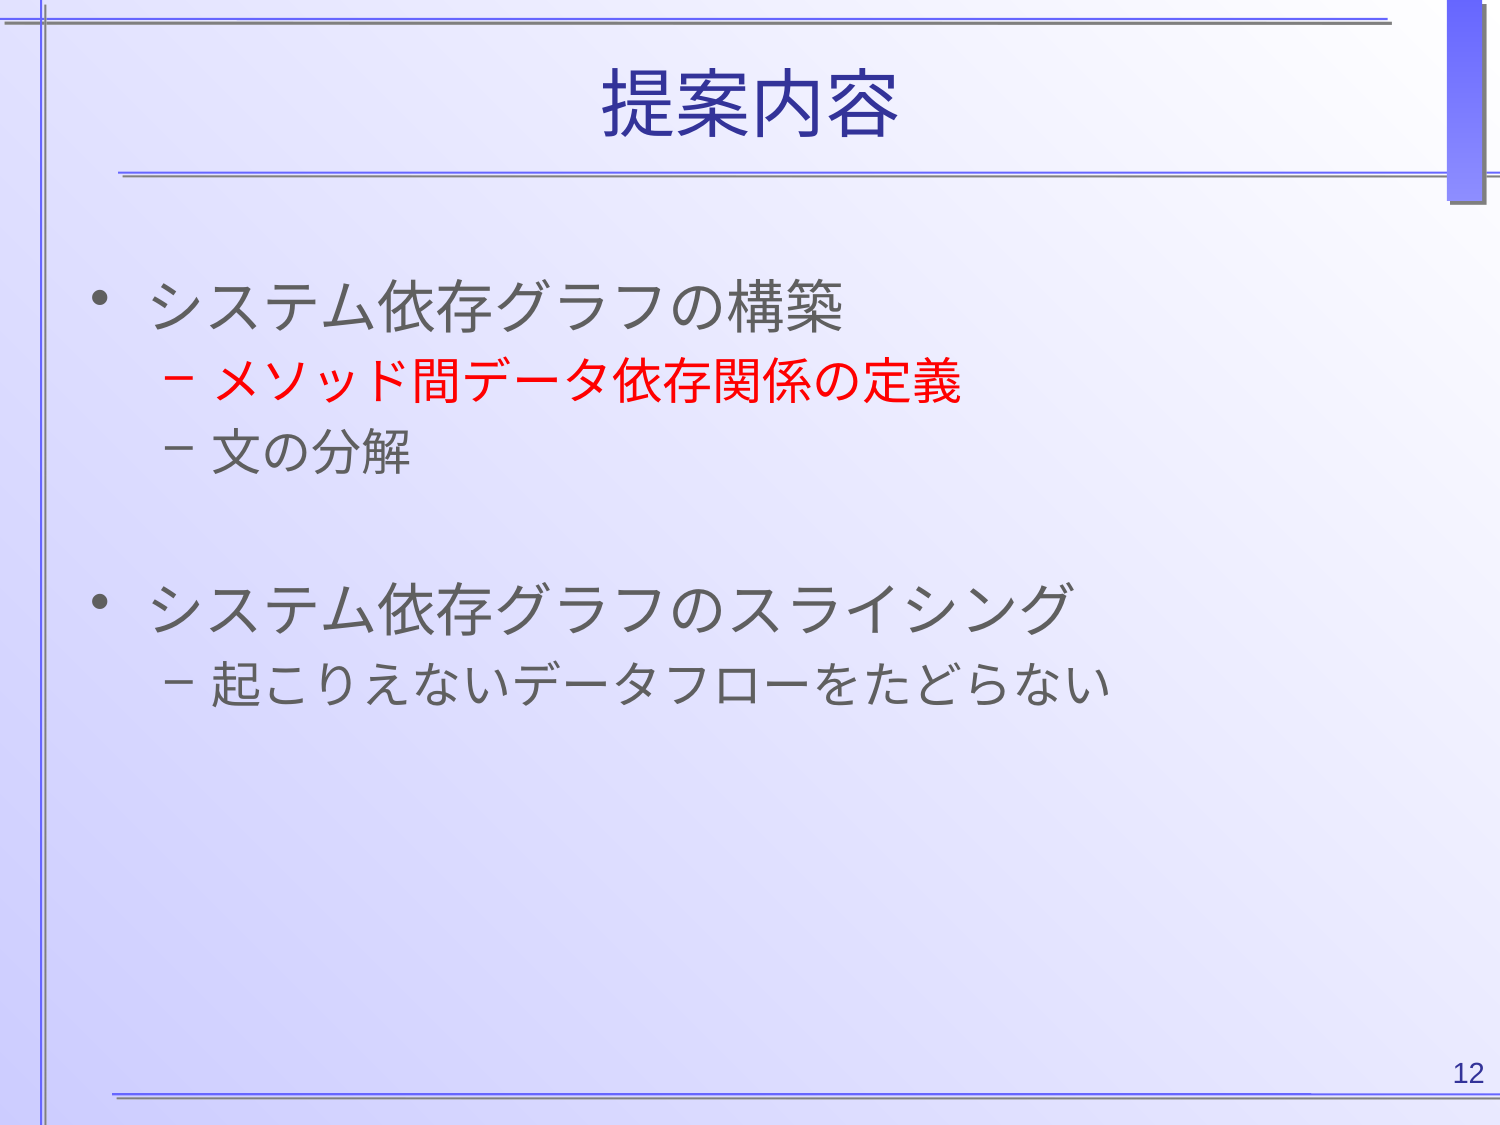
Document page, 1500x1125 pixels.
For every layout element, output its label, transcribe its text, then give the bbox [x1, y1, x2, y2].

slide_number 12 [1149, 1046, 1500, 1125]
list システム依存グラフの構築 メソッド間データ依存関係の定義 文の分解 システム依存グラフのスライシング 起こりえないデータフローをたどらない [74, 262, 1426, 1006]
title 提案内容 [74, 6, 1426, 195]
